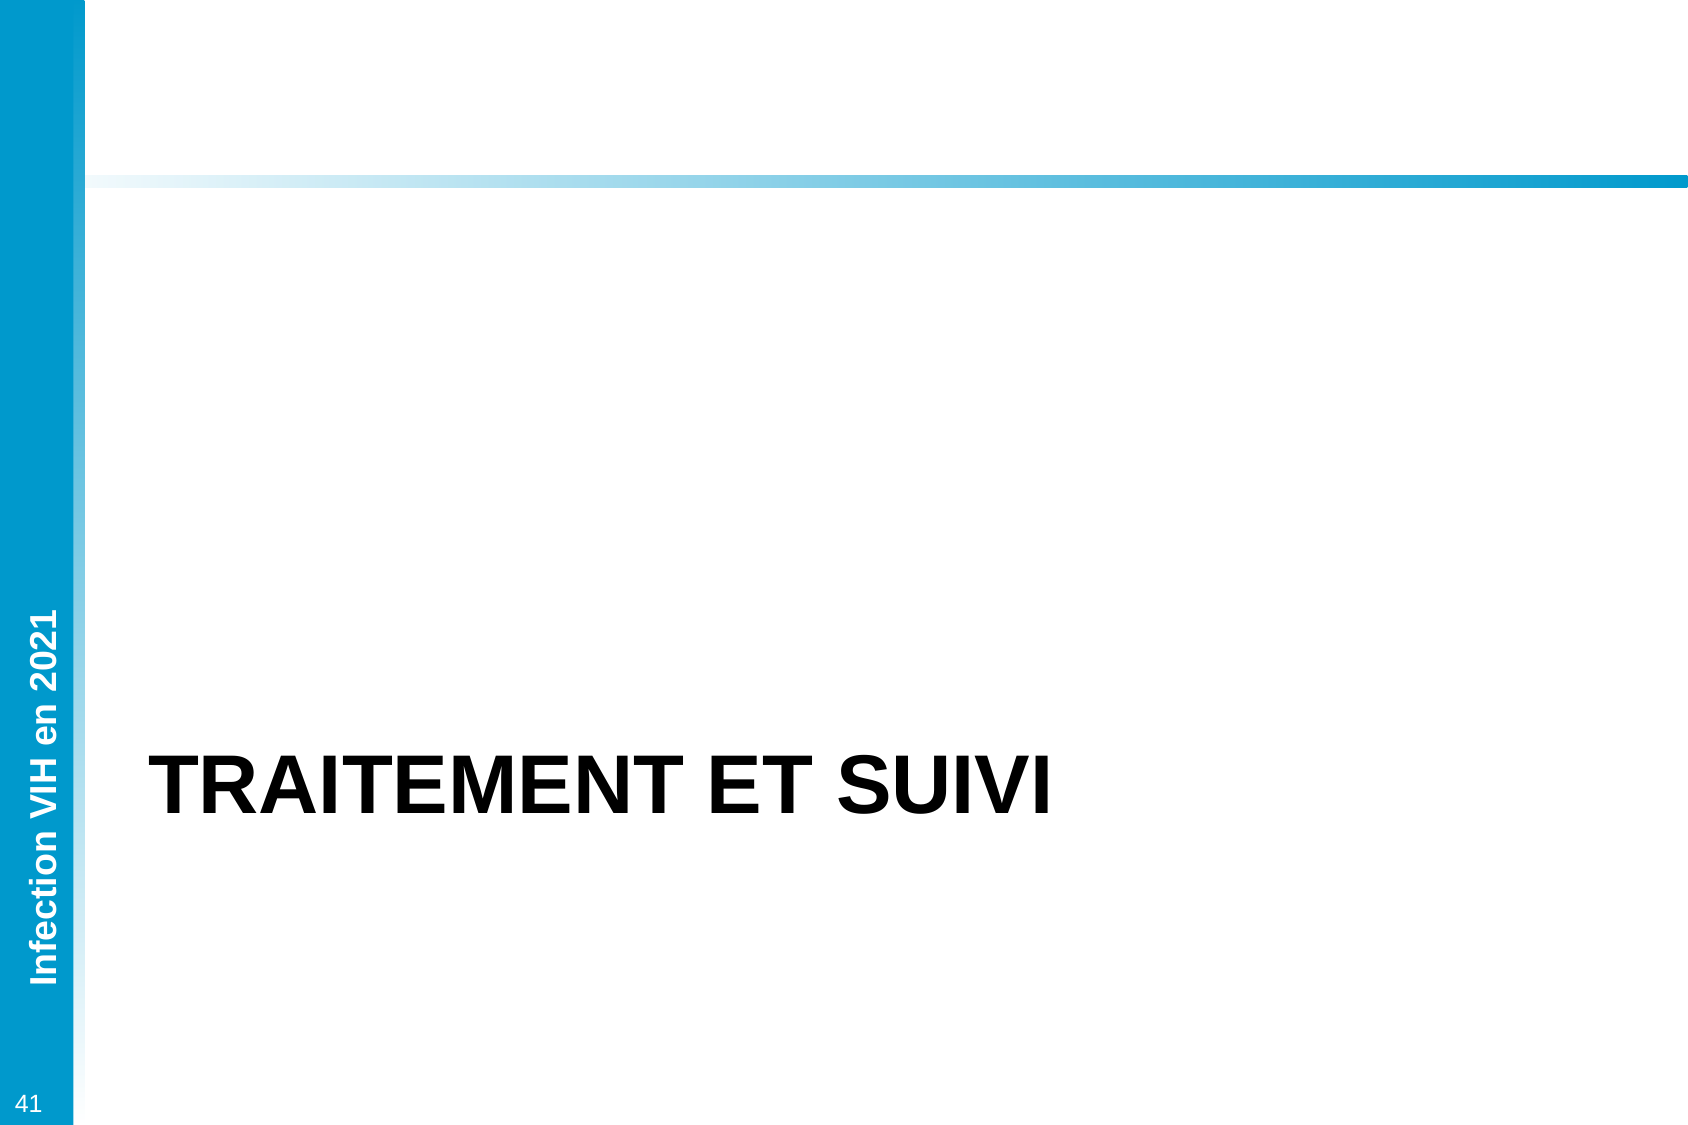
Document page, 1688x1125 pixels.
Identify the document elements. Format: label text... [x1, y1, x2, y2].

title Traitement et suivi [133, 722, 1568, 947]
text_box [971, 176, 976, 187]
